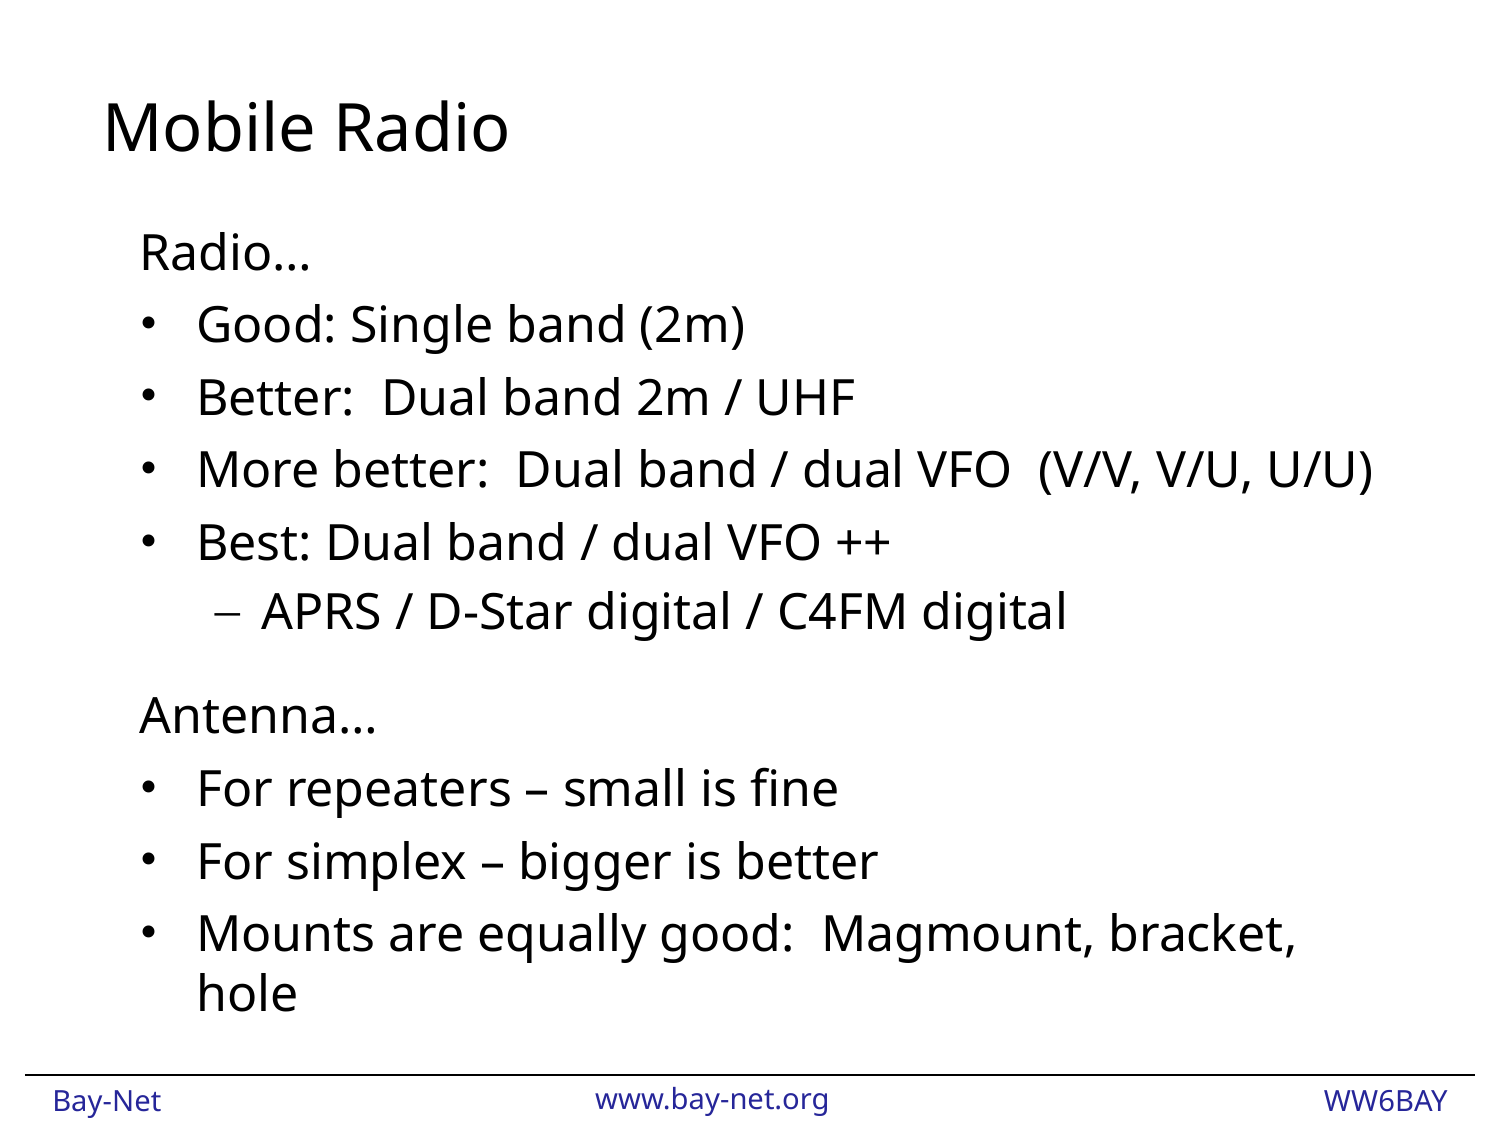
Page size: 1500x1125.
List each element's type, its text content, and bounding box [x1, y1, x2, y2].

list Radio… Good: Single band (2m) Better: Dual band 2m / UHF More better: Dual band / dual VFO (V/V, V/U, U/U) Best: Dual band / dual VFO ++ APRS / D-Star digital / C4FM digital Antenna… For repeaters – small is fine For simplex – bigger is better Mounts are equally good: Magmount, bracket, hole [124, 212, 1413, 1012]
title Mobile Radio [87, 62, 1362, 187]
